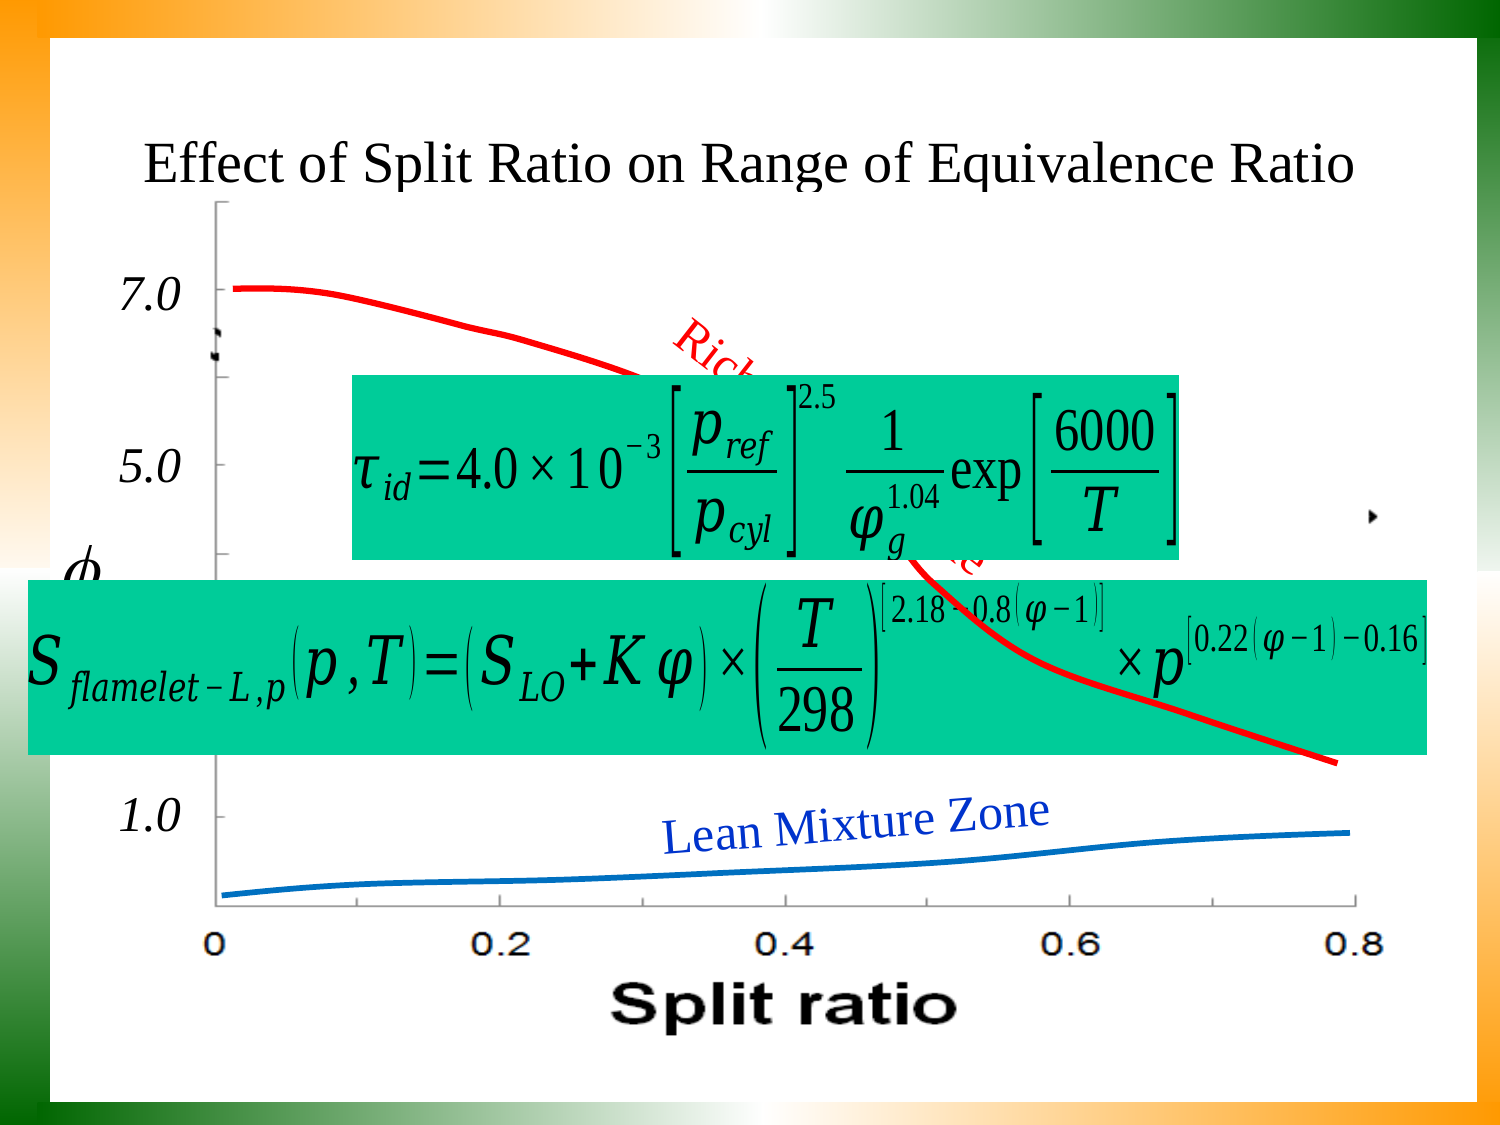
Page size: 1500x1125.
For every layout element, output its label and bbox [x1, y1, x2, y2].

text_box [0, 0, 1500, 1125]
text_box [232, 288, 1338, 764]
